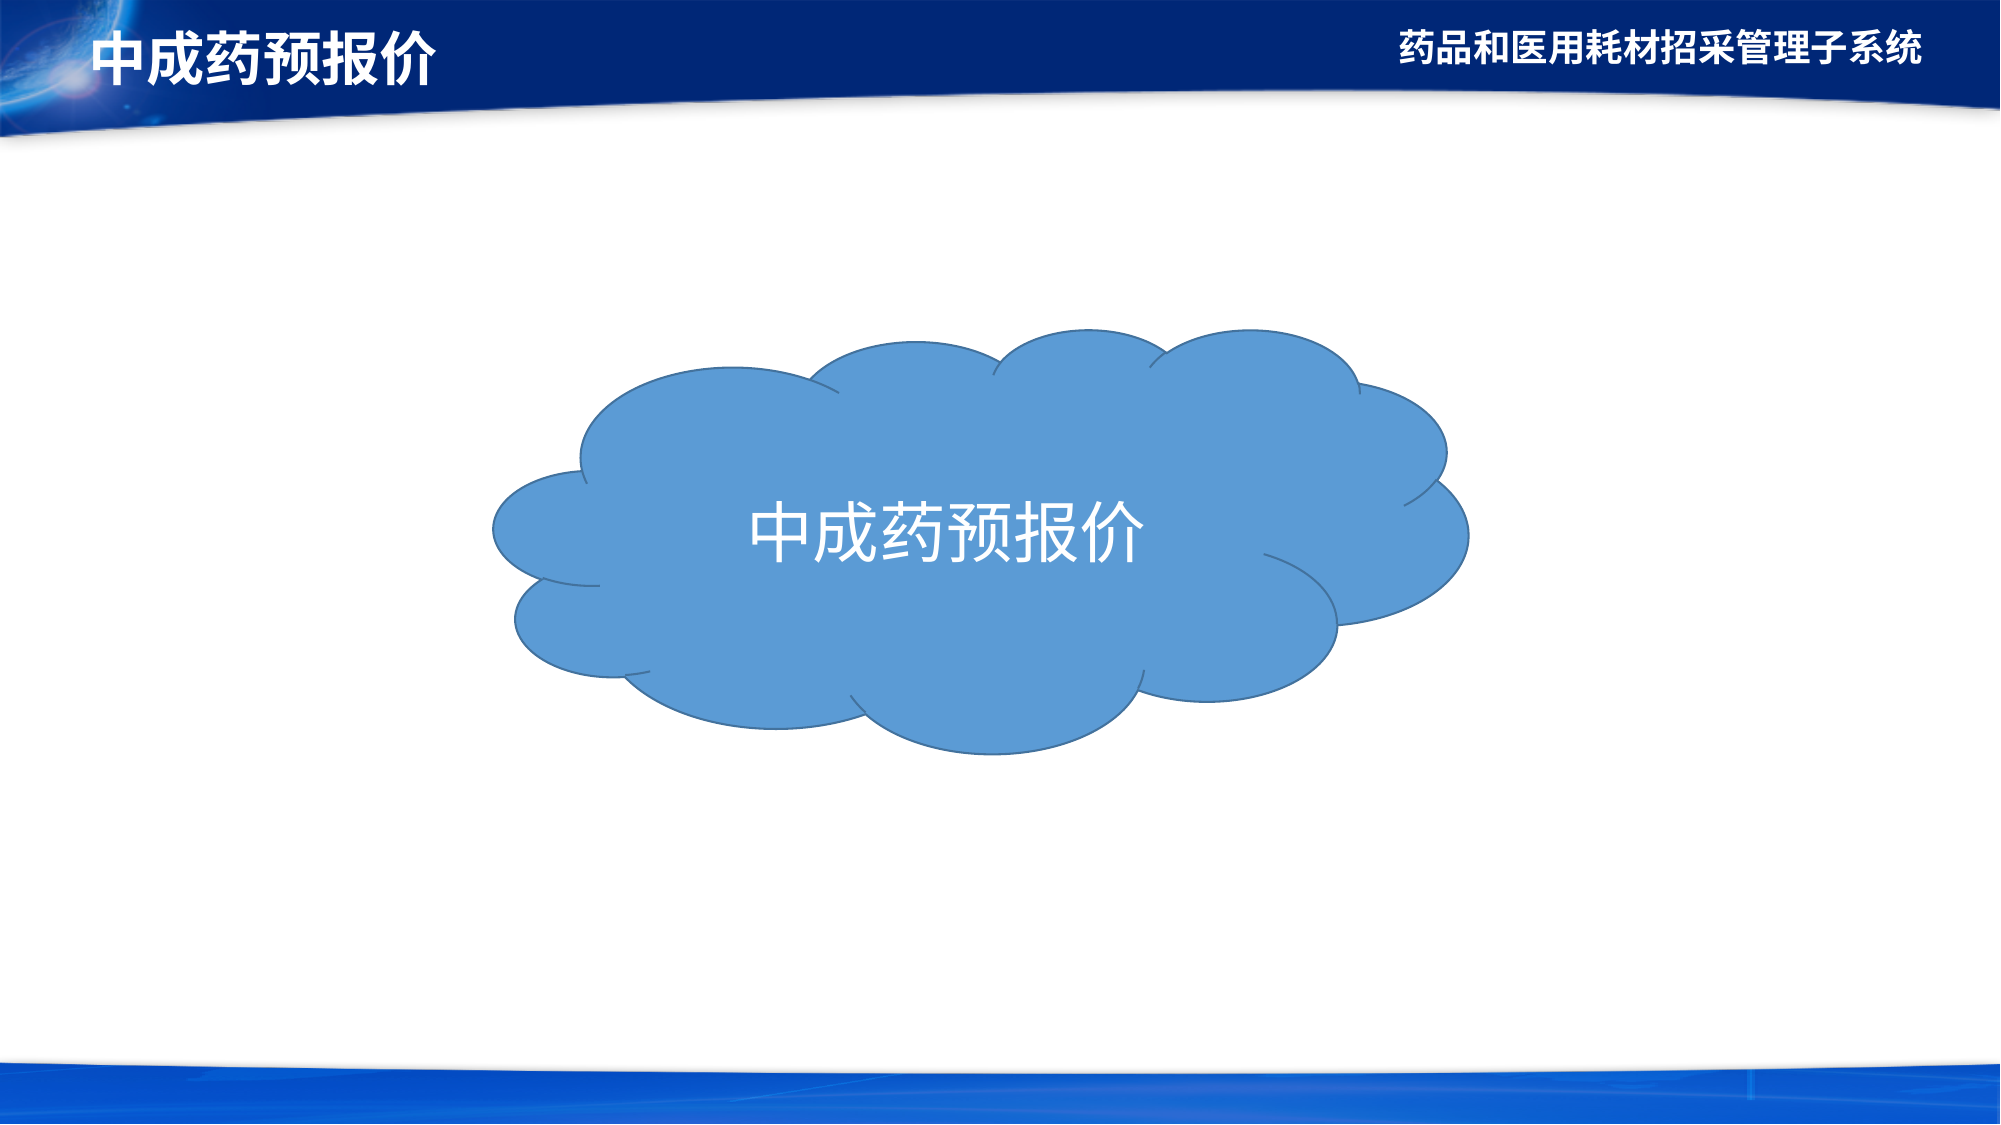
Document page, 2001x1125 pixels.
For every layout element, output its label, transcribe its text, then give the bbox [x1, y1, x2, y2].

text_box 中成药预报价 [73, 22, 1135, 81]
picture [0, 1055, 2000, 1124]
title [136, 280, 1862, 749]
text_box 中成药预报价 [492, 329, 1470, 756]
picture [0, 0, 2000, 186]
